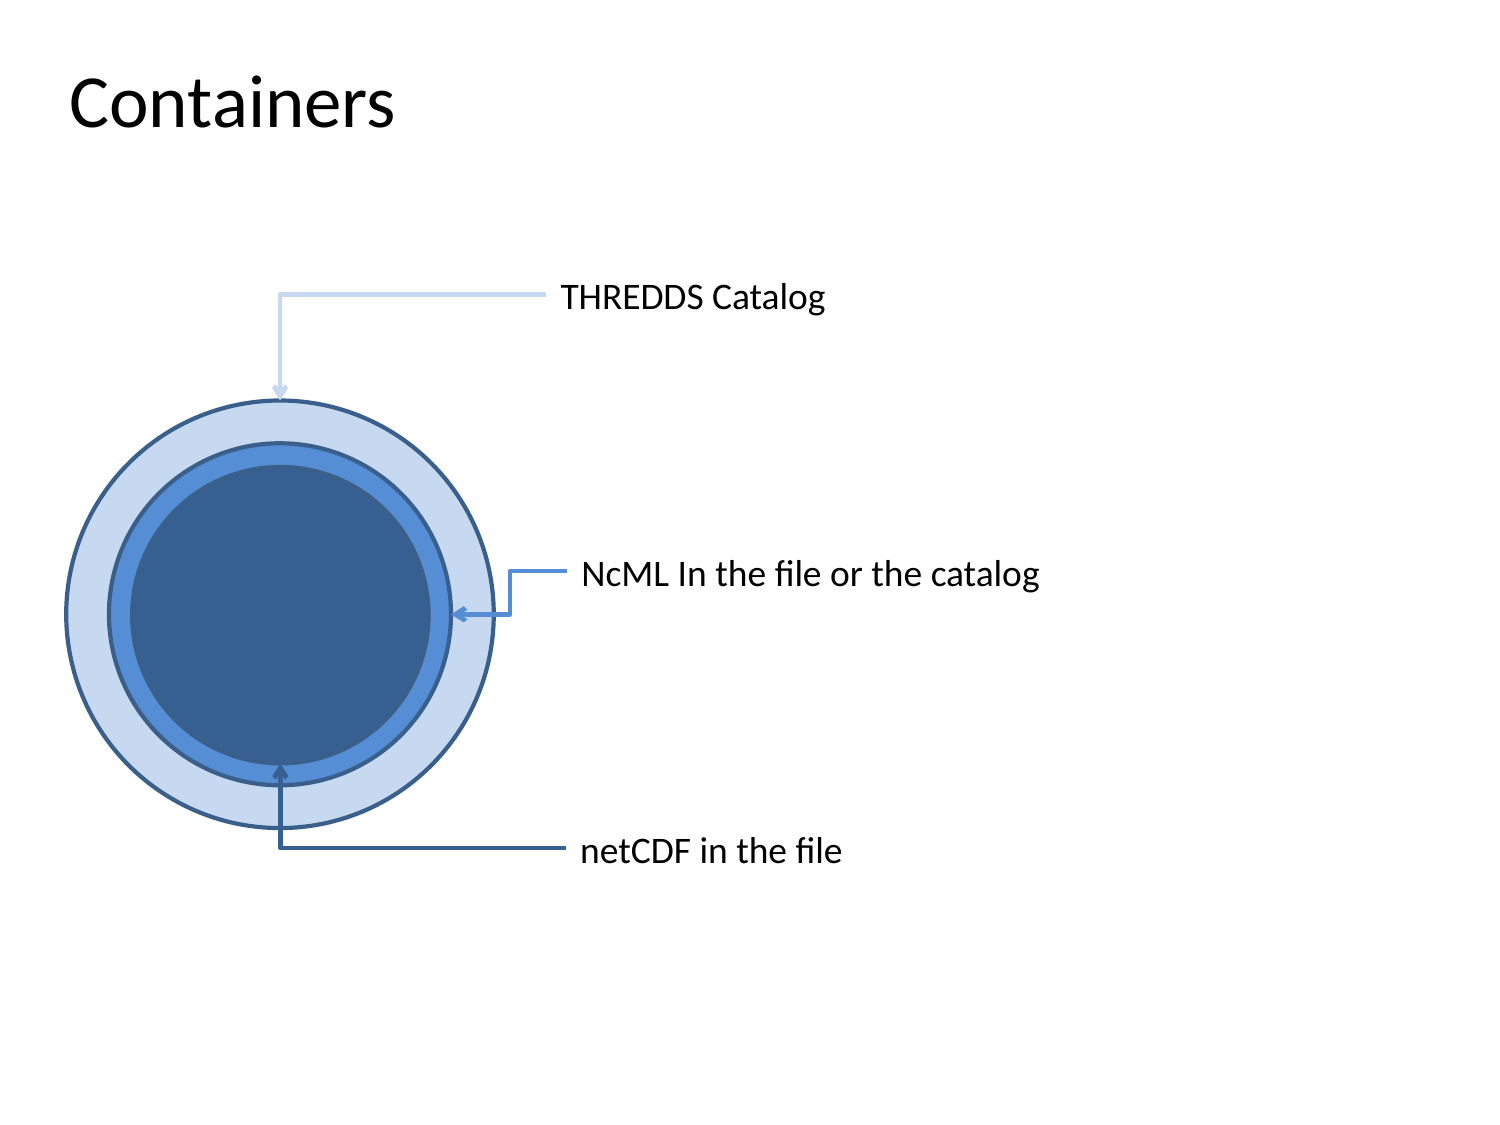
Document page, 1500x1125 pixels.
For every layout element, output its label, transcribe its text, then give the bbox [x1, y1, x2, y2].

text_box THREDDS Catalog [545, 264, 841, 325]
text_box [280, 763, 564, 849]
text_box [65, 400, 494, 829]
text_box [450, 571, 564, 615]
title Containers [54, 52, 987, 143]
text_box netCDF in the file [565, 818, 858, 878]
text_box NcML In the file or the catalog [566, 541, 1056, 601]
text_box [279, 294, 545, 401]
